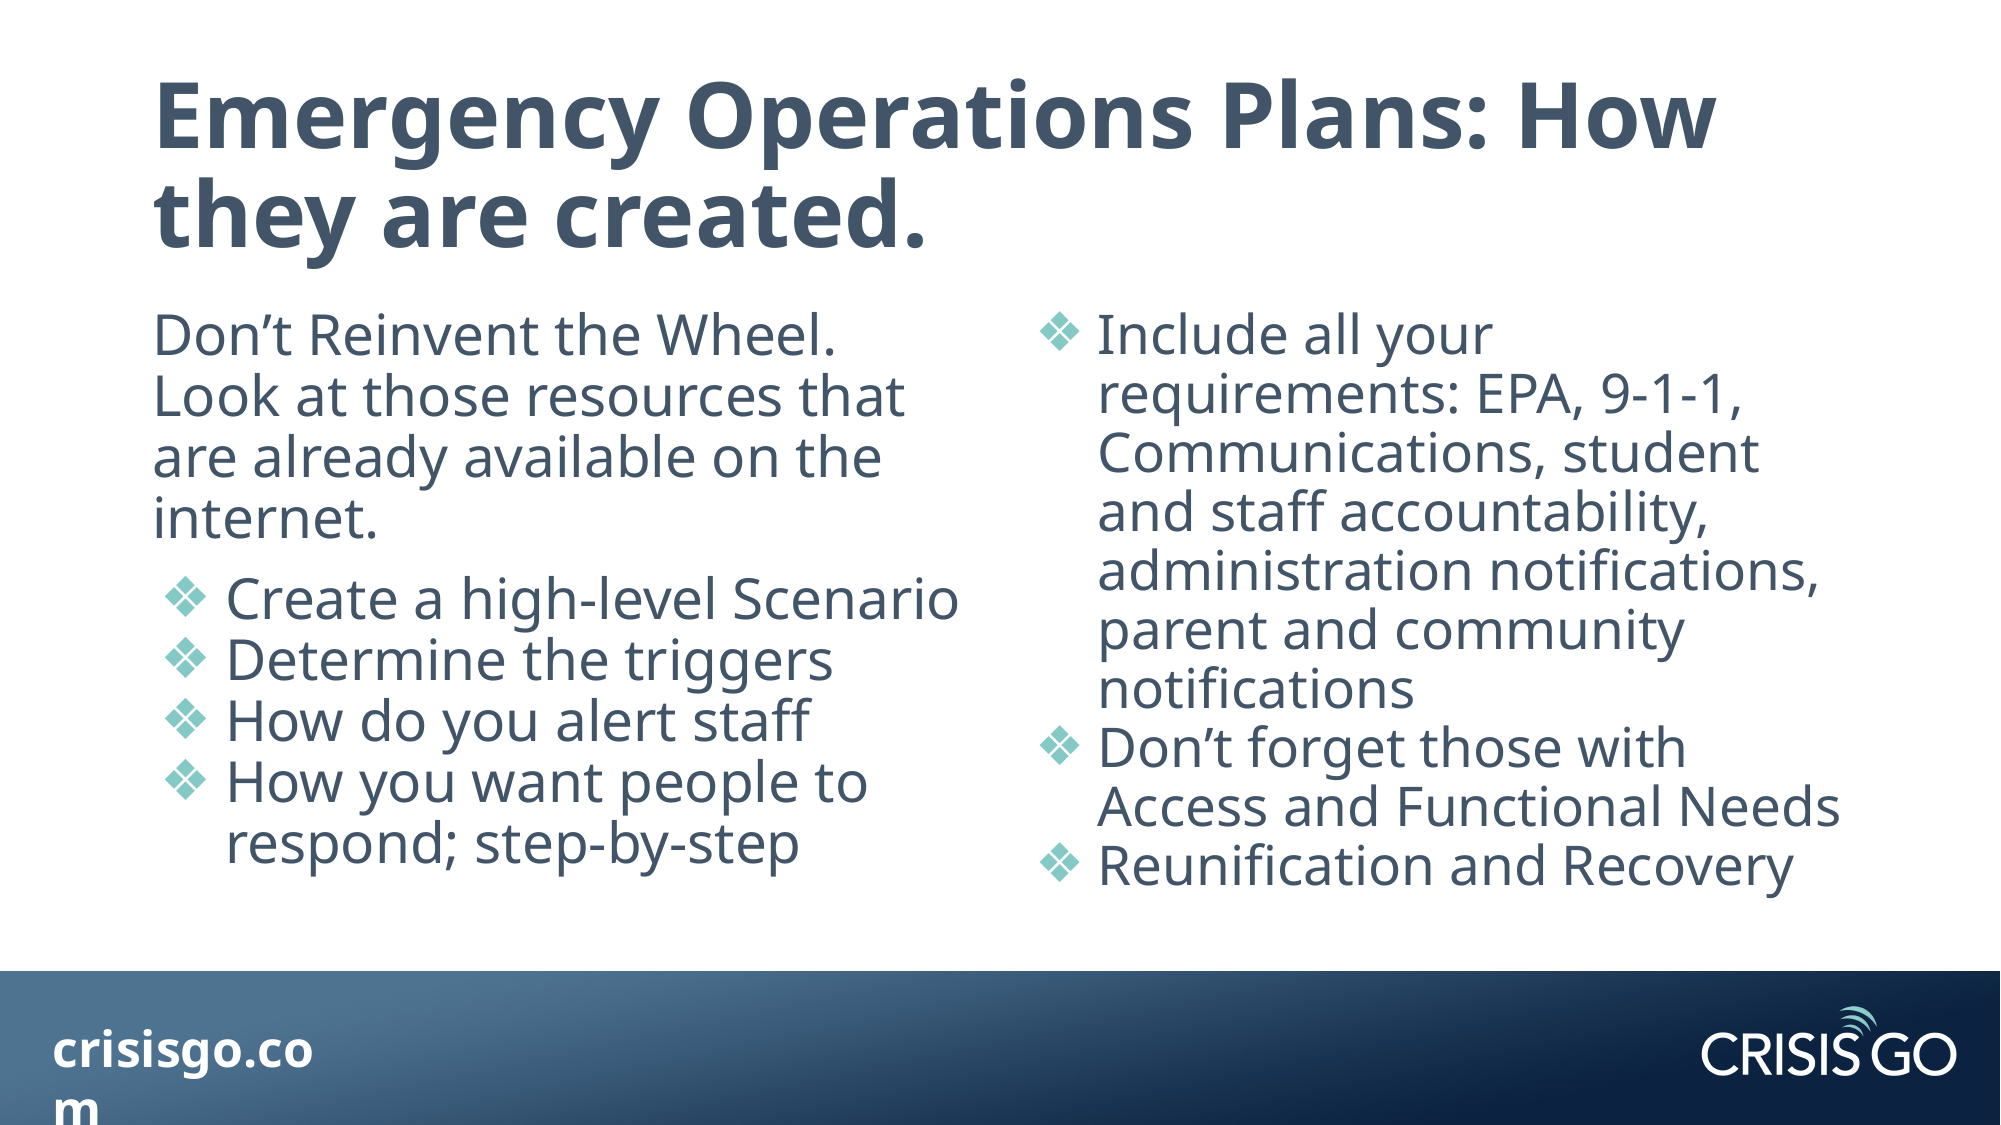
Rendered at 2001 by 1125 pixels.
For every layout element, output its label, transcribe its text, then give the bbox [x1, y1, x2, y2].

picture [0, 971, 2000, 1125]
list Don’t Reinvent the Wheel. Look at those resources that are already available on the internet. Create a high-level Scenario Determine the triggers How do you alert staff How you want people to respond; step-by-step [137, 299, 988, 938]
picture [80, 1105, 90, 1125]
list Include all your requirements: EPA, 9-1-1, Communications, student and staff accountability, administration notifications, parent and community notifications Don’t forget those with Access and Functional Needs Reunification and Recovery [1012, 299, 1863, 938]
picture [63, 1105, 73, 1125]
title Emergency Operations Plans: How they are created. [137, 59, 1863, 278]
